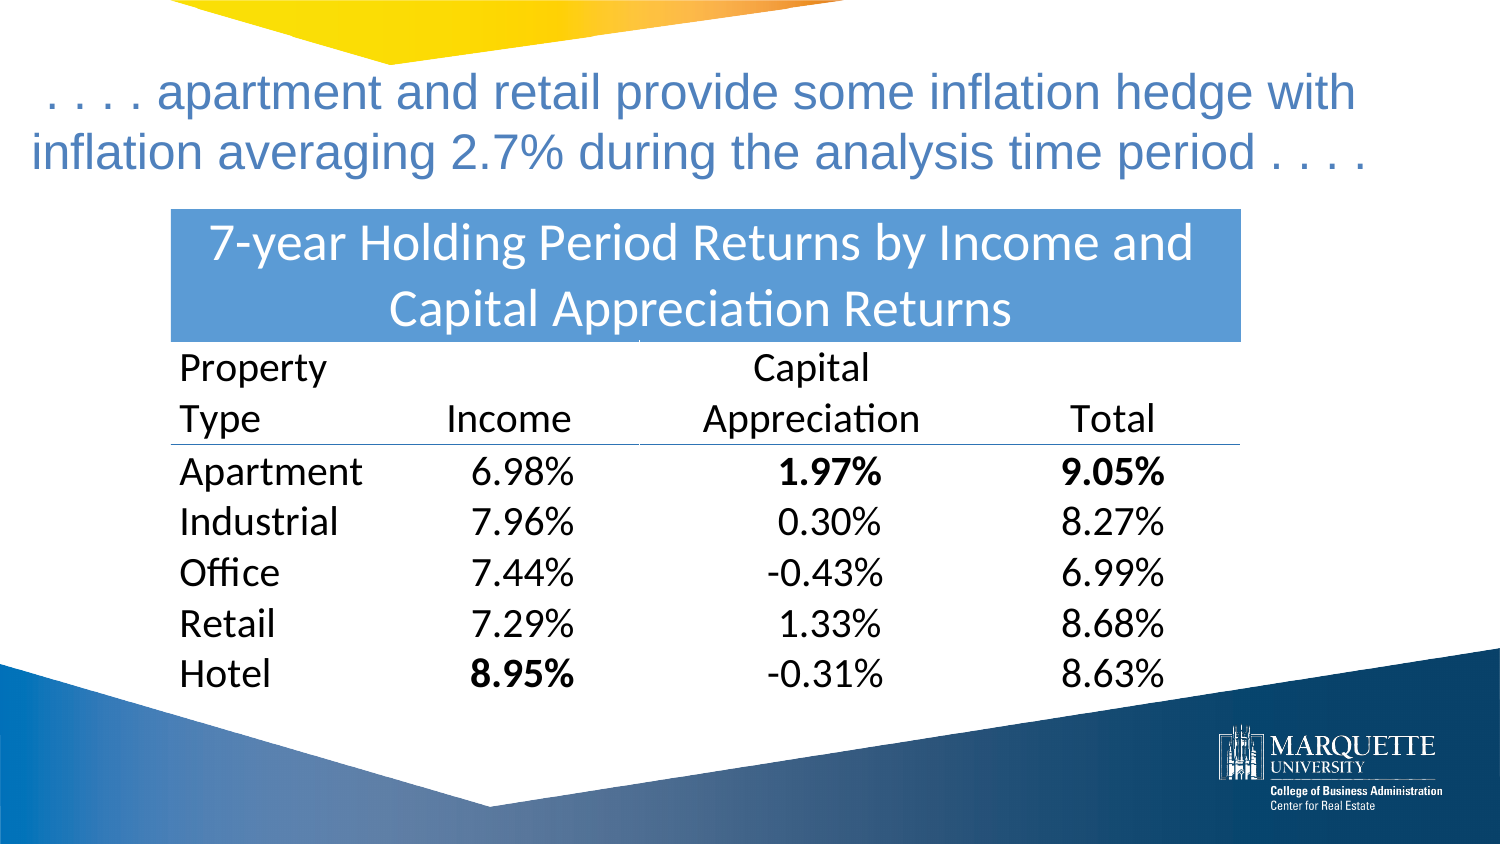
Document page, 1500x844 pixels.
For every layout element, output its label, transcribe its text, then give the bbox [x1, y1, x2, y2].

picture [0, 208, 1500, 844]
title . . . . apartment and retail provide some inflation hedge with inflation averaging 2.7% during the analysis time period . . . . [16, 51, 1500, 225]
picture [170, 0, 1204, 65]
